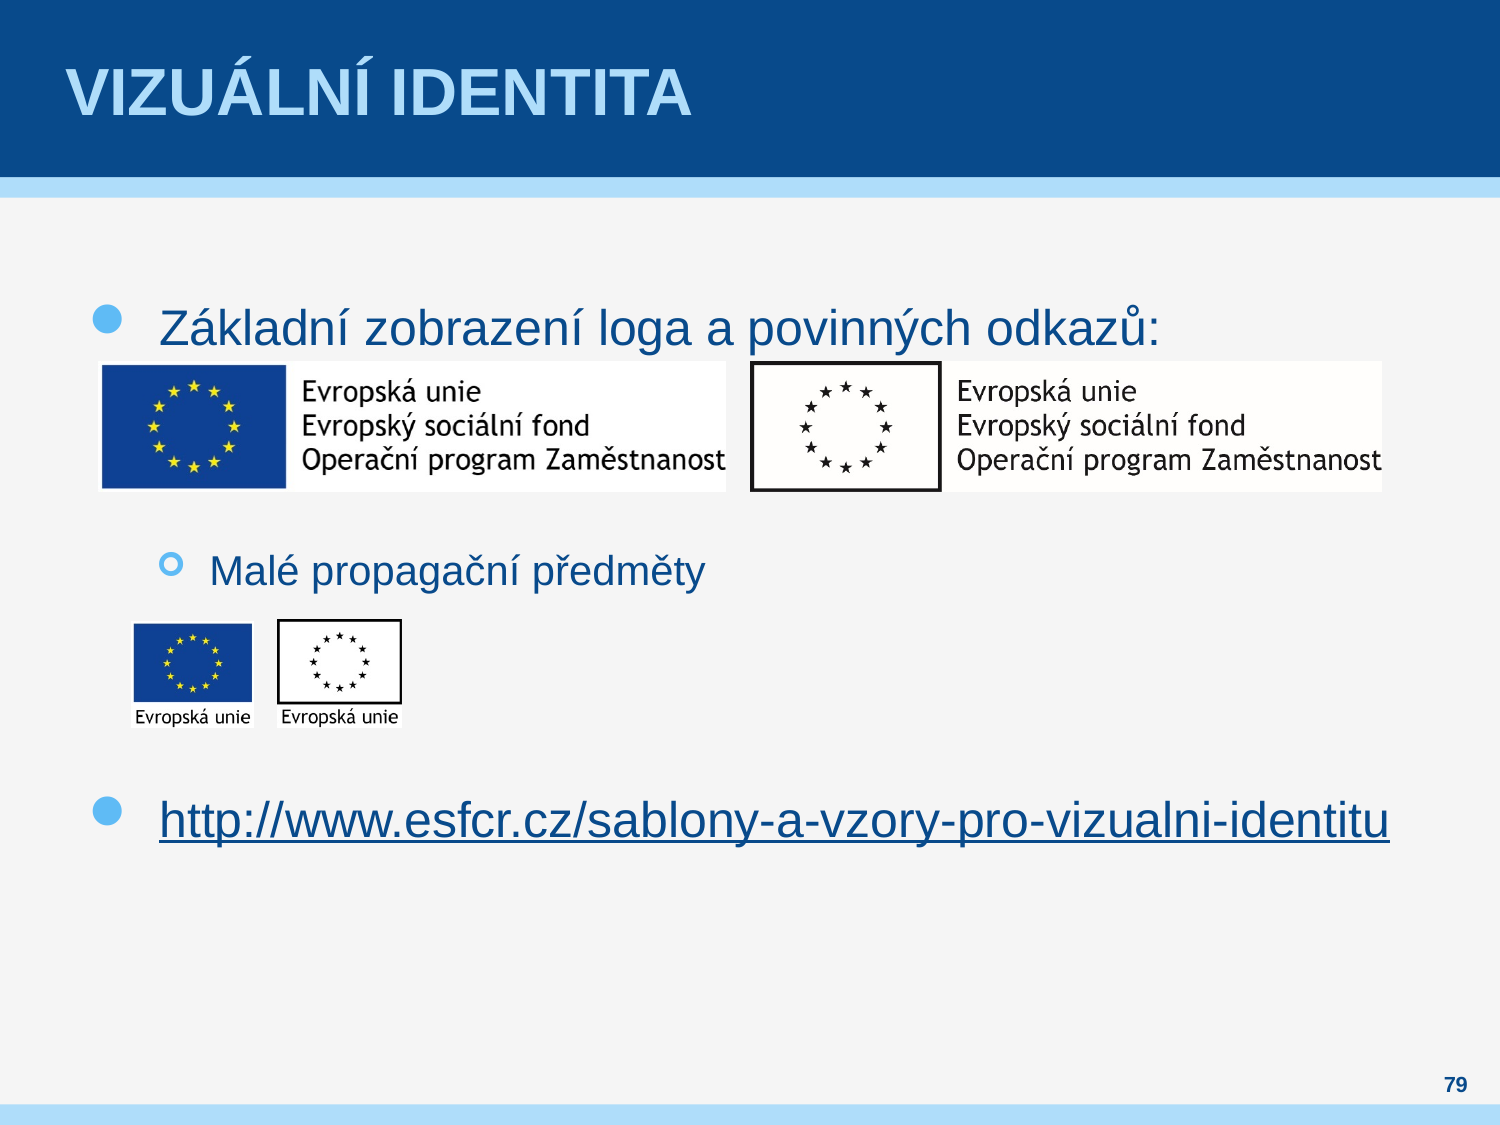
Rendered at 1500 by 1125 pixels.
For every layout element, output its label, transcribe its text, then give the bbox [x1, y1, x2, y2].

picture [131, 621, 254, 729]
picture [277, 619, 402, 729]
list Základní zobrazení loga a povinných odkazů: Malé propagační předměty http://www.esfcr.cz/sablony-a-vzory-pro-vizualni-identitu [88, 295, 1412, 1004]
slide_number 79 [1417, 1068, 1495, 1099]
title Vizuální identita [59, 0, 1441, 178]
picture [749, 361, 1382, 492]
picture [97, 361, 726, 492]
